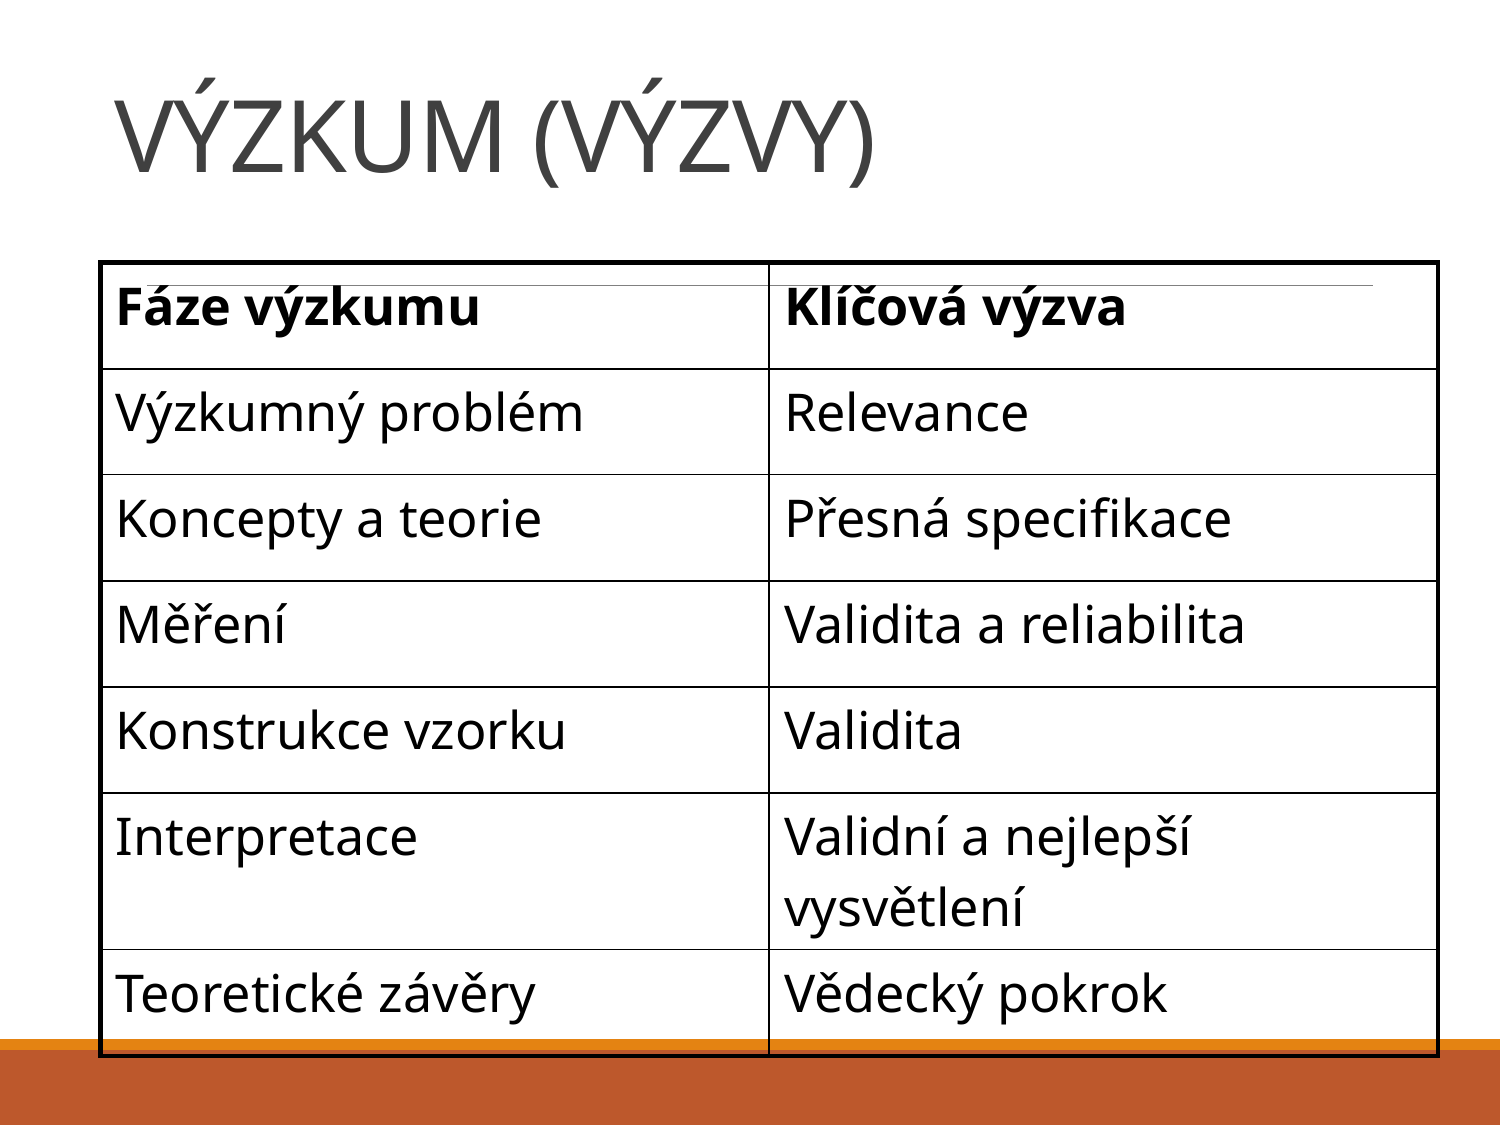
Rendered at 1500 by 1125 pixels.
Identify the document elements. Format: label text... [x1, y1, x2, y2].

table_cell Přesná specifikace [770, 475, 1436, 580]
table_cell Validita a reliabilita [770, 582, 1436, 686]
table_header Fáze výzkumu [103, 265, 768, 368]
table_cell Měření [103, 582, 768, 686]
table_cell Teoretické závěry [103, 950, 768, 1054]
table_cell Konstrukce vzorku [103, 688, 768, 792]
table_cell Validita [770, 688, 1436, 792]
table_header Klíčová výzva [770, 265, 1436, 368]
table_cell Validní a nejlepší vysvětlení [770, 794, 1436, 949]
table_cell Interpretace [103, 794, 768, 949]
table_cell Výzkumný problém [103, 370, 768, 474]
table_cell Relevance [770, 370, 1436, 474]
title VÝZKUM (VÝZVY) [99, 37, 1438, 200]
table_cell Vědecký pokrok [770, 950, 1436, 1054]
table_cell Koncepty a teorie [103, 475, 768, 580]
